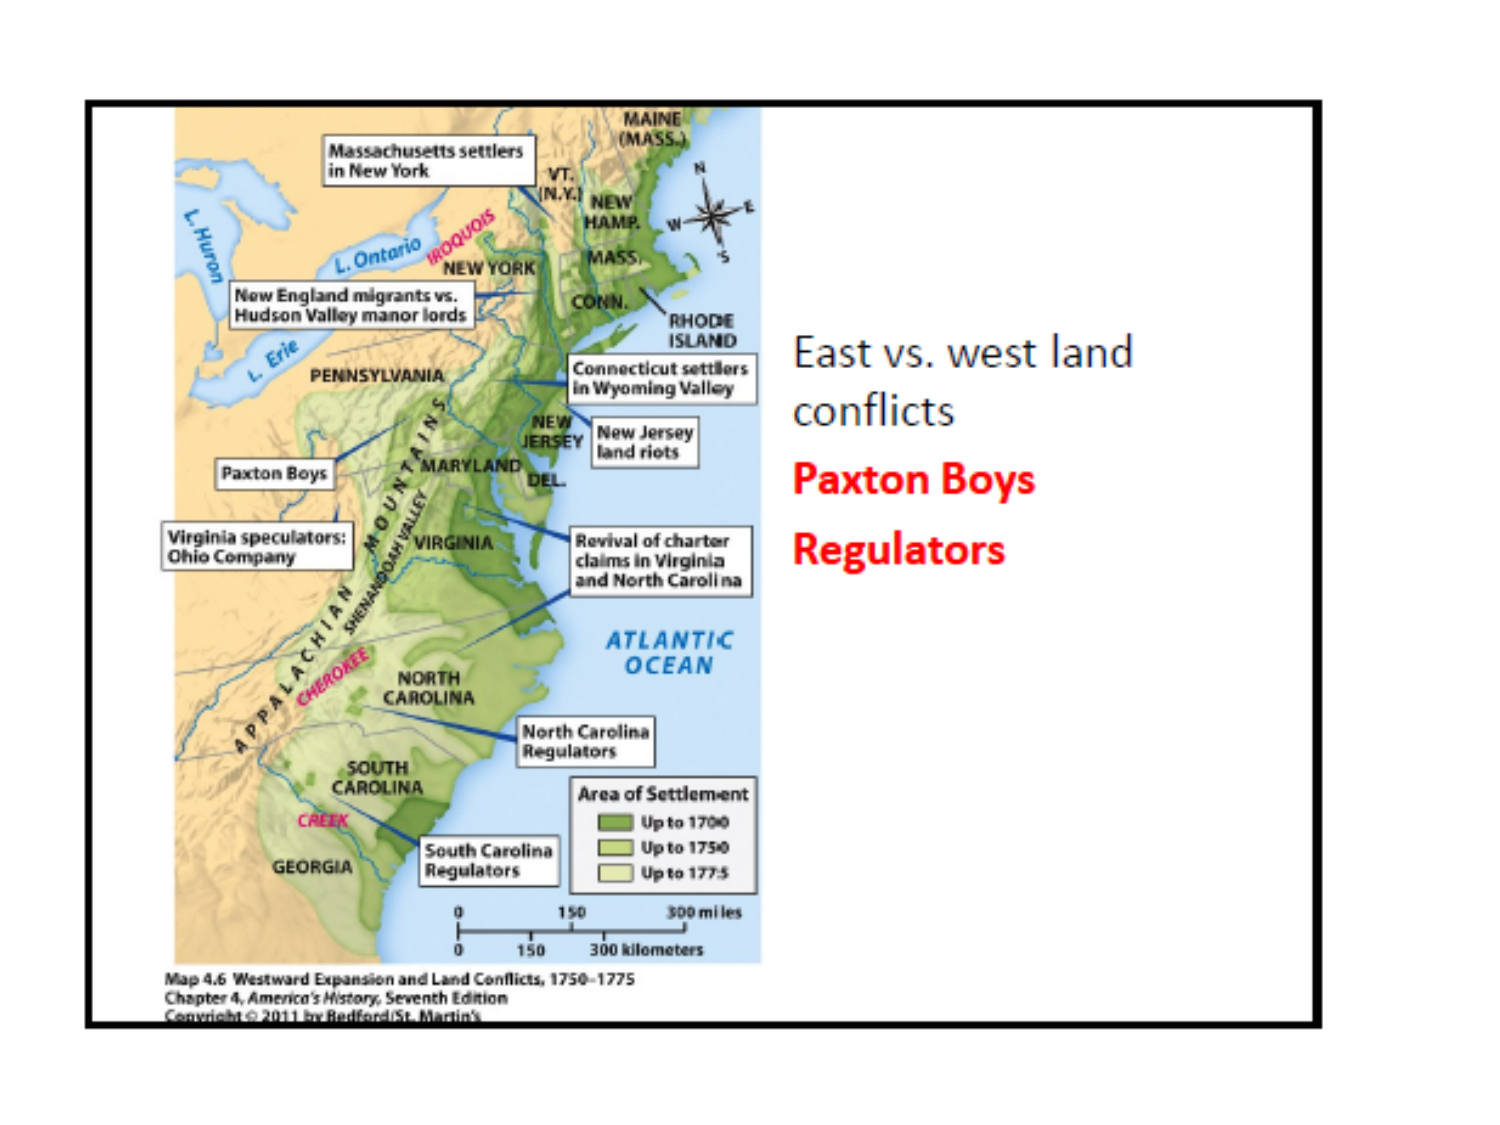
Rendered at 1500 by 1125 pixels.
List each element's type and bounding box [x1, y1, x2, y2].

picture [20, 64, 1426, 1101]
